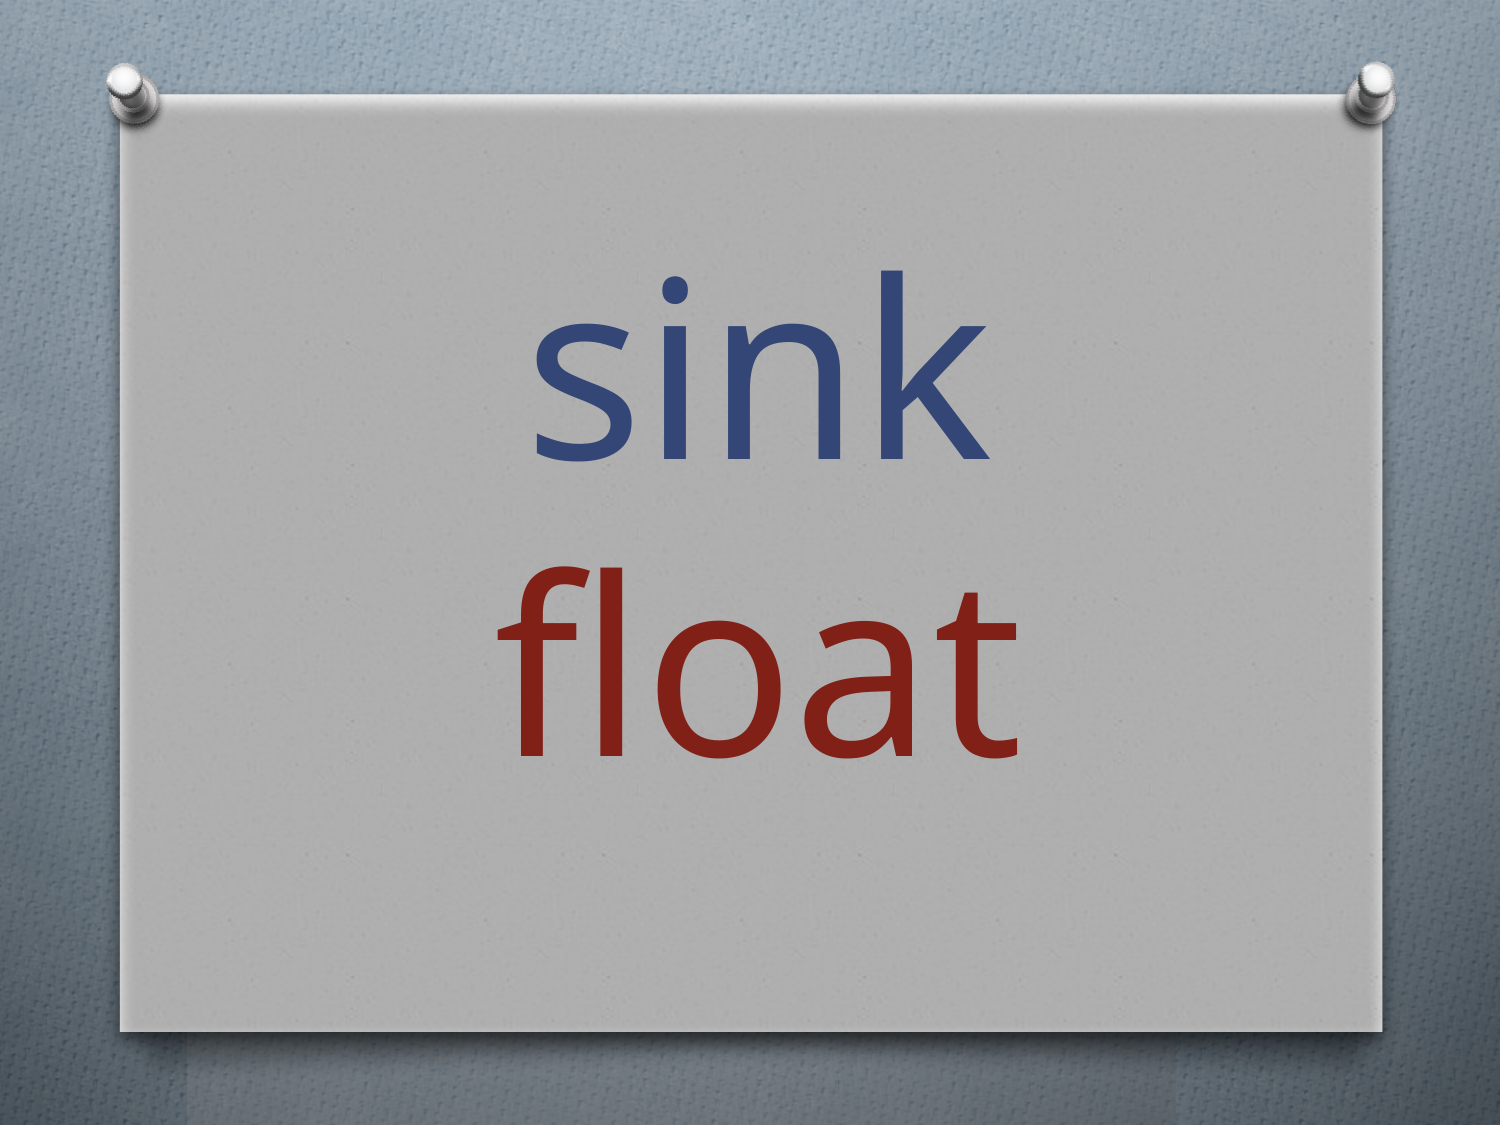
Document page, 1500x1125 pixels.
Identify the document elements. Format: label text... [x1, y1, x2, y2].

picture [1317, 35, 1439, 156]
picture [75, 29, 198, 153]
title sink float [187, 200, 1331, 1041]
